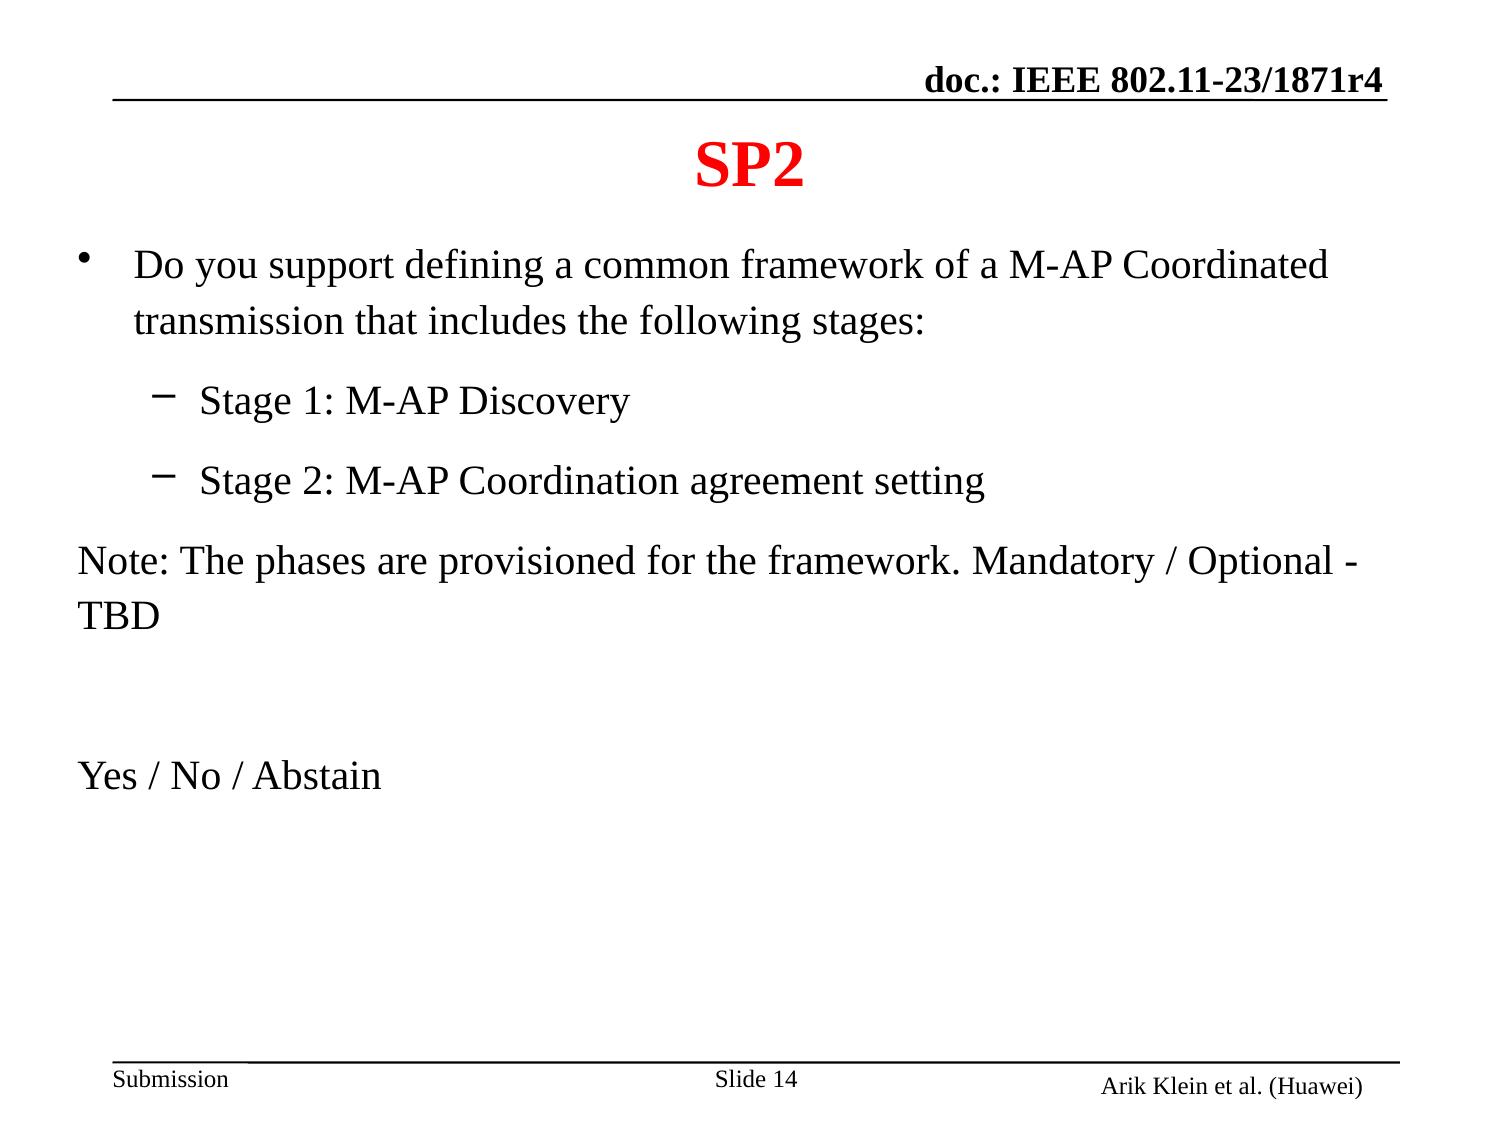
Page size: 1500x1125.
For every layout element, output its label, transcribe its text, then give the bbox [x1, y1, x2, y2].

title SP2 [112, 112, 1388, 224]
slide_number Slide 14 [712, 1061, 800, 1093]
footer Arik Klein et al. (Huawei) [1086, 1062, 1450, 1113]
text_box Do you support defining a common framework of a M-AP Coordinated transmission that includes the following stages: Stage 1: M-AP Discovery Stage 2: M-AP Coordination agreement setting Note: The phases are provisioned for the framework. Mandatory / Optional - TBD Yes / No / Abstain [62, 224, 1450, 1050]
